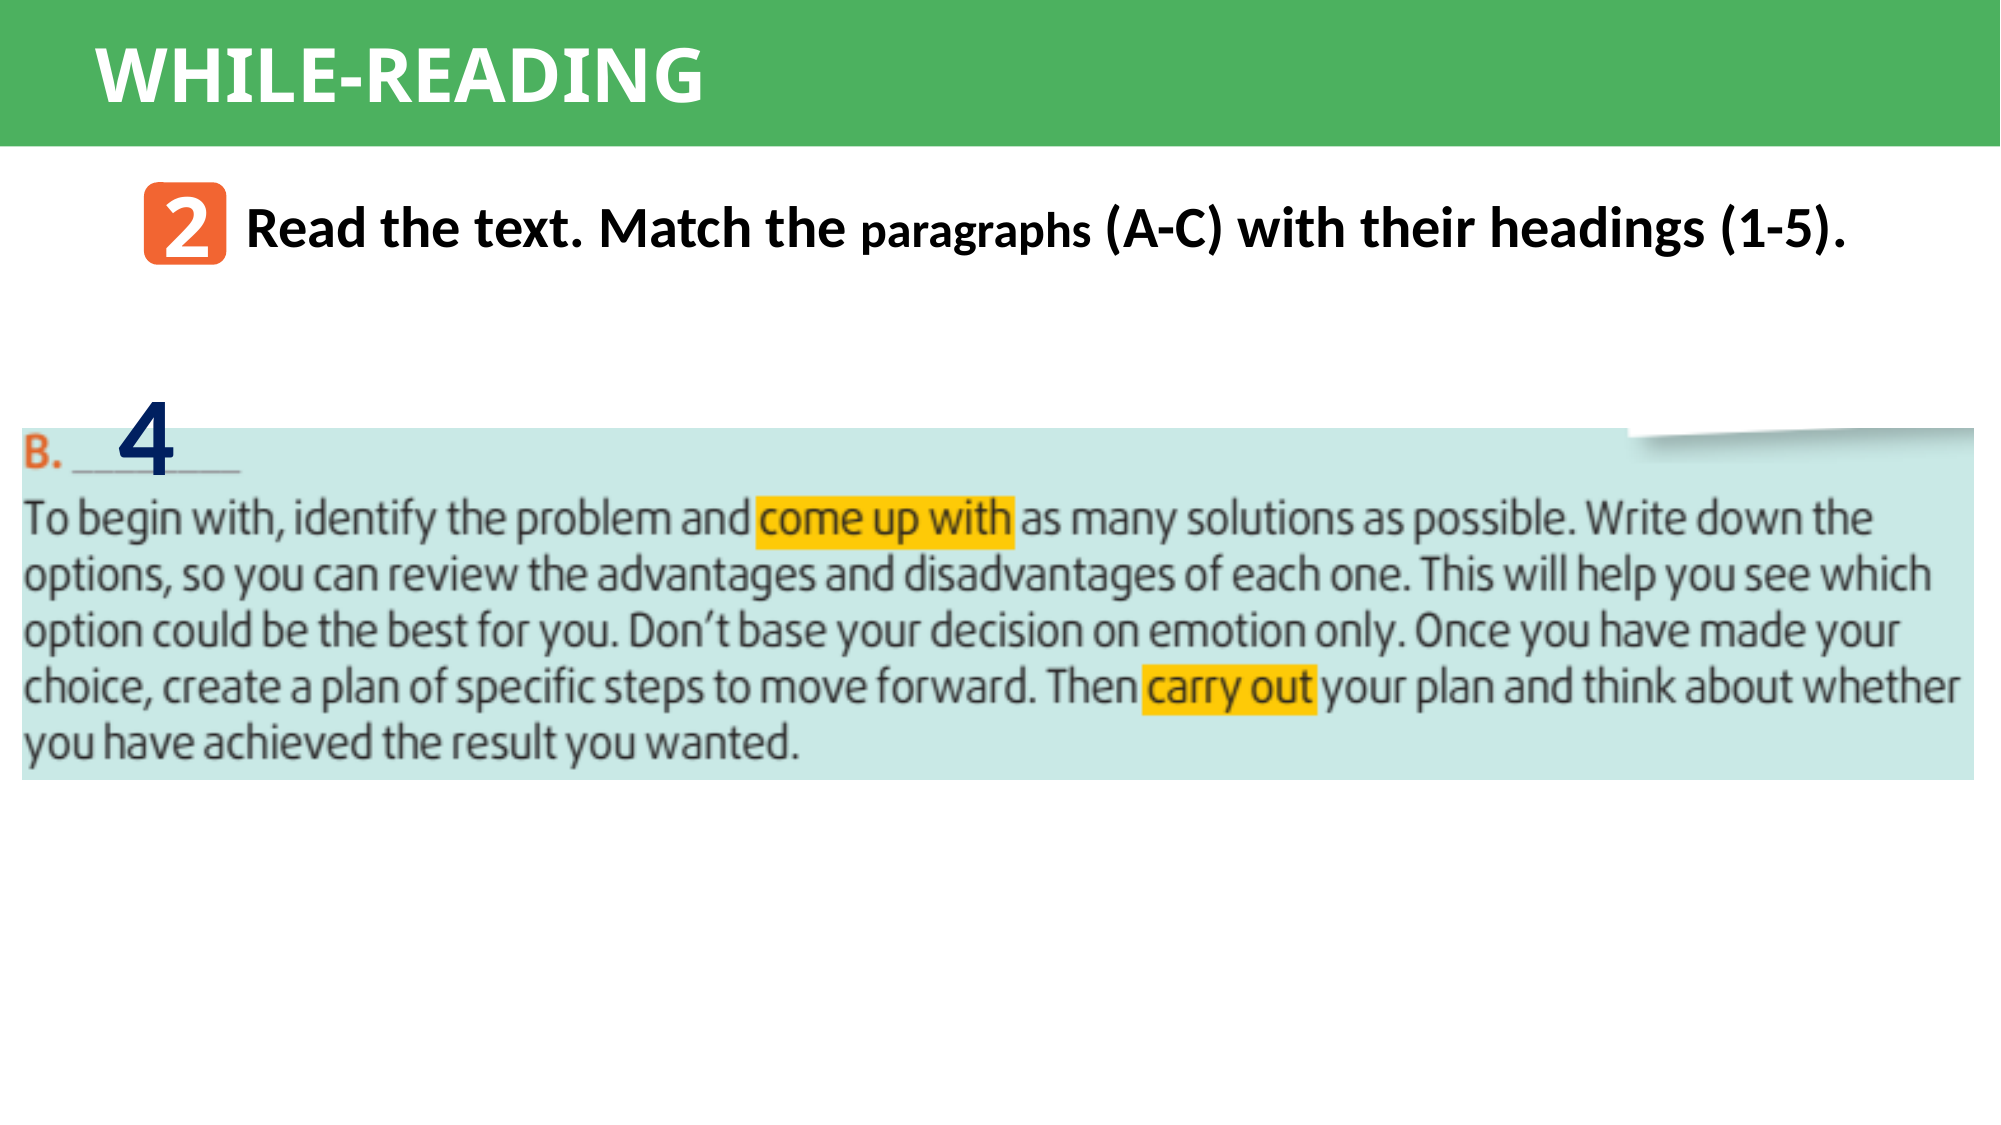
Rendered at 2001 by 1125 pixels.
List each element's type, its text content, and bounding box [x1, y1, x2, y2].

text_box [0, 0, 2000, 147]
picture [22, 428, 1974, 780]
text_box 2 [148, 166, 223, 282]
text_box 4 [104, 355, 267, 428]
text_box [142, 184, 148, 263]
text_box WHILE-READING [81, 20, 831, 125]
text_box [223, 185, 228, 262]
text_box Read the text. Match the paragraphs (A-C) with their headings (1-5). [231, 181, 1974, 267]
